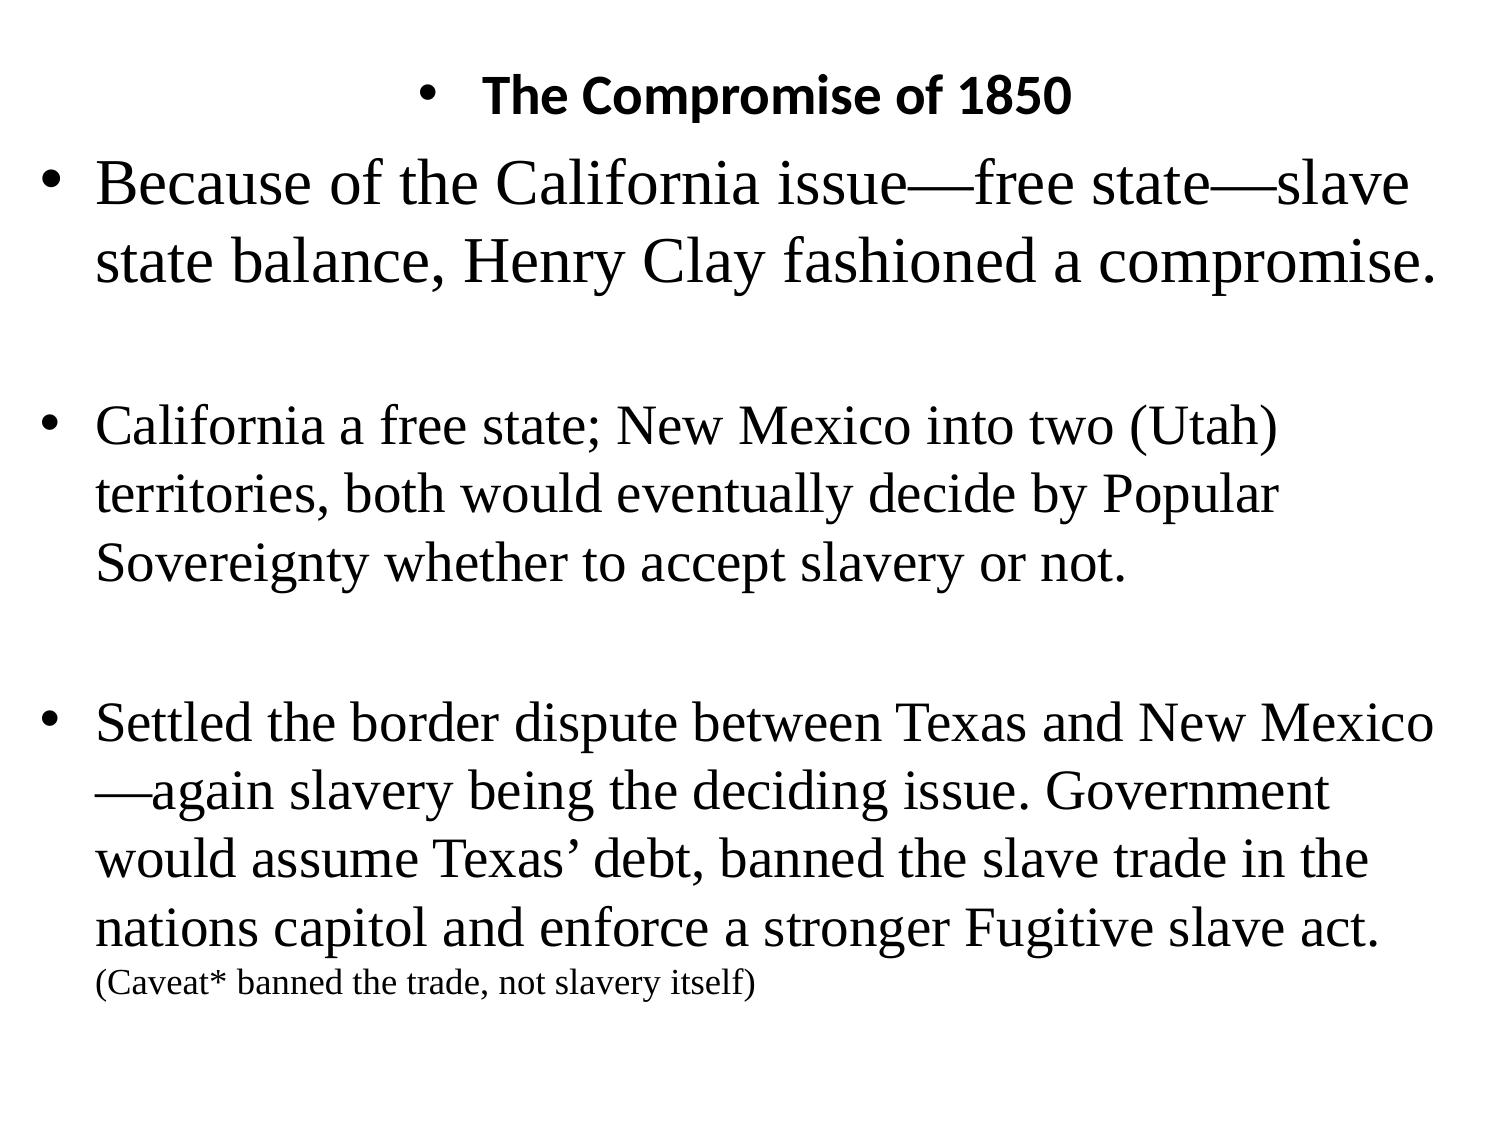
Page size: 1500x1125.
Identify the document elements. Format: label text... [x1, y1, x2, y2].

list The Compromise of 1850 Because of the California issue—free state—slave state balance, Henry Clay fashioned a compromise. California a free state; New Mexico into two (Utah) territories, both would eventually decide by Popular Sovereignty whether to accept slavery or not. Settled the border dispute between Texas and New Mexico—again slavery being the deciding issue. Government would assume Texas’ debt, banned the slave trade in the nations capitol and enforce a stronger Fugitive slave act. (Caveat* banned the trade, not slavery itself) [24, 50, 1475, 1100]
